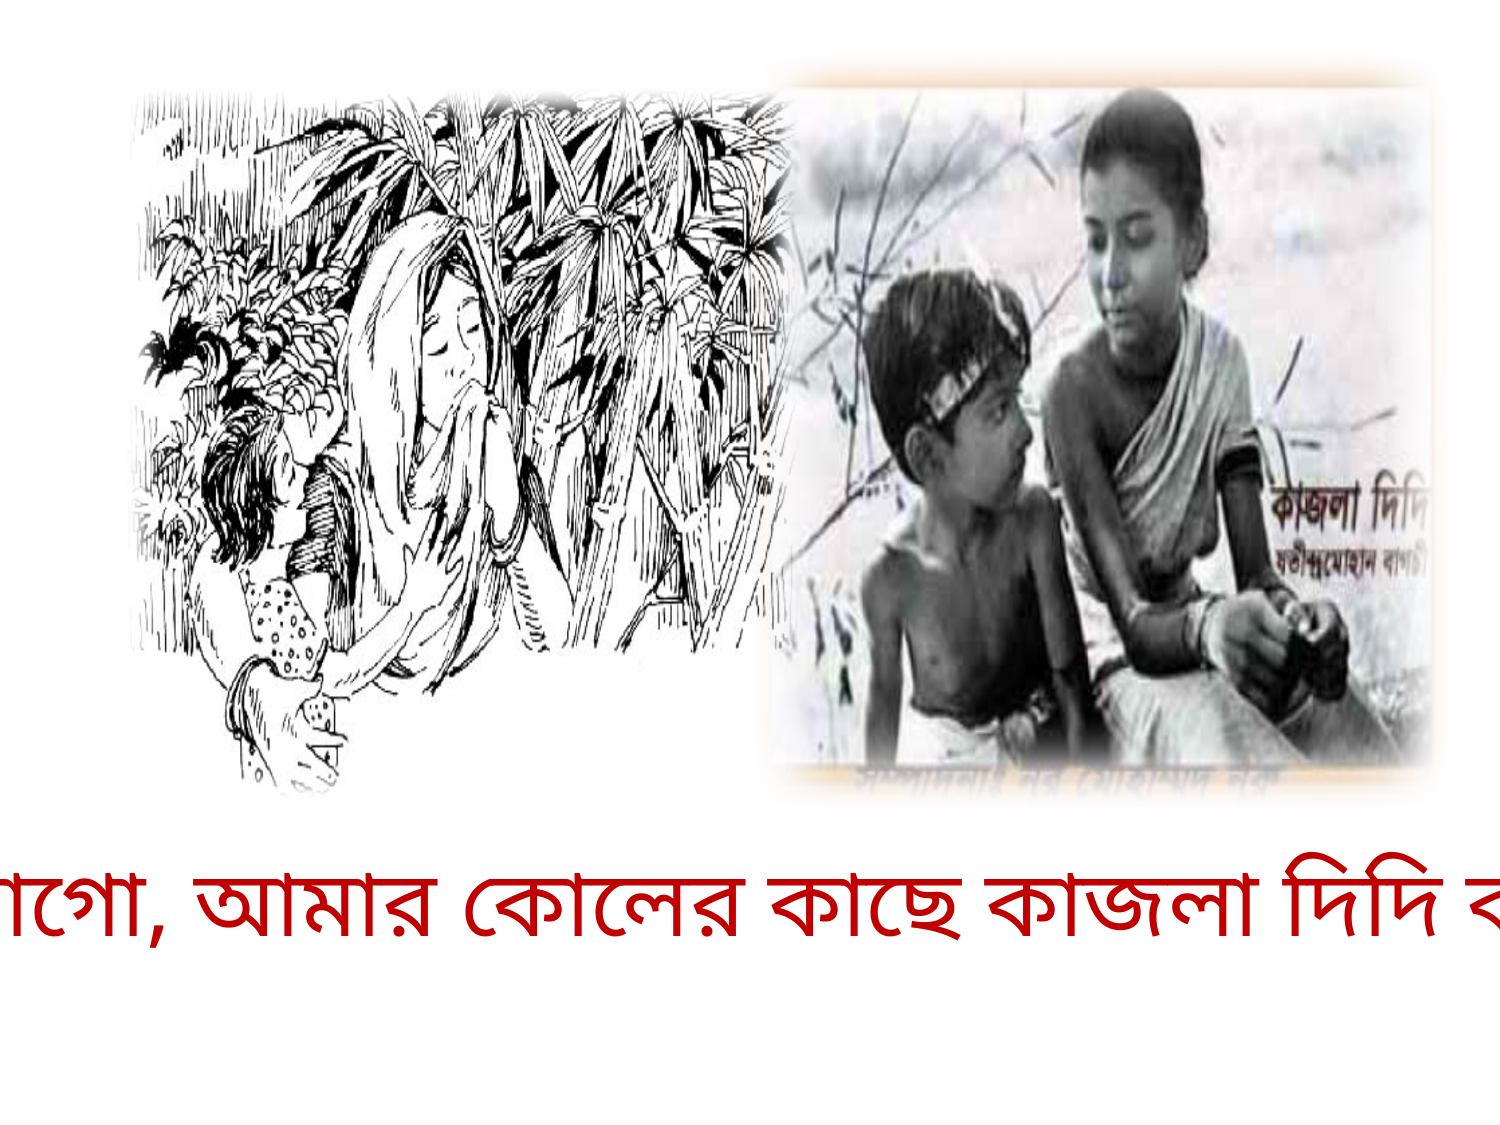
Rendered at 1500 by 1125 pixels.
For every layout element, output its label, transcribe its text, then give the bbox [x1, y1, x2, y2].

picture [124, 49, 1454, 813]
text_box মাগো, আমার কোলের কাছে কাজলা দিদি কই? [0, 837, 1500, 963]
